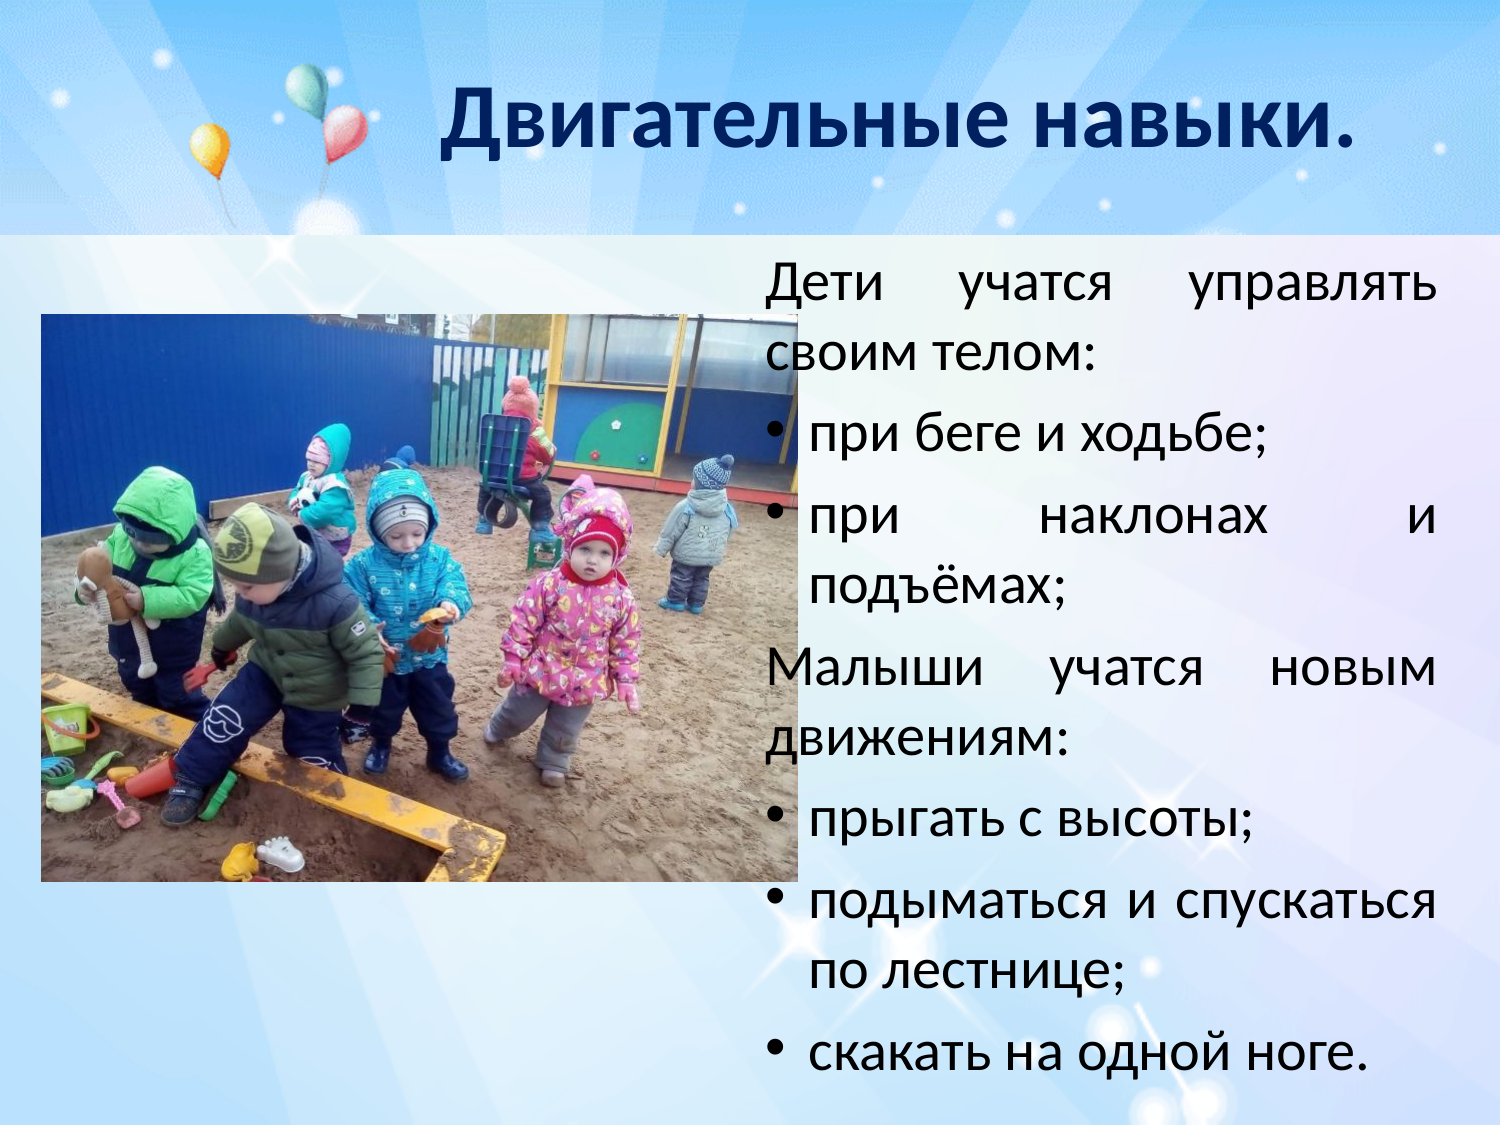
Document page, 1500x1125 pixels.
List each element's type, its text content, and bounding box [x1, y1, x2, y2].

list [41, 314, 798, 882]
title Двигательные навыки. [374, 44, 1426, 177]
picture [0, 0, 1500, 1125]
list Дети учатся управлять своим телом: при беге и ходьбе; при наклонах и подъёмах; Малыши учатся новым движениям: прыгать с высоты; подыматься и спускаться по лестнице; скакать на одной ноге. [749, 234, 1454, 1036]
